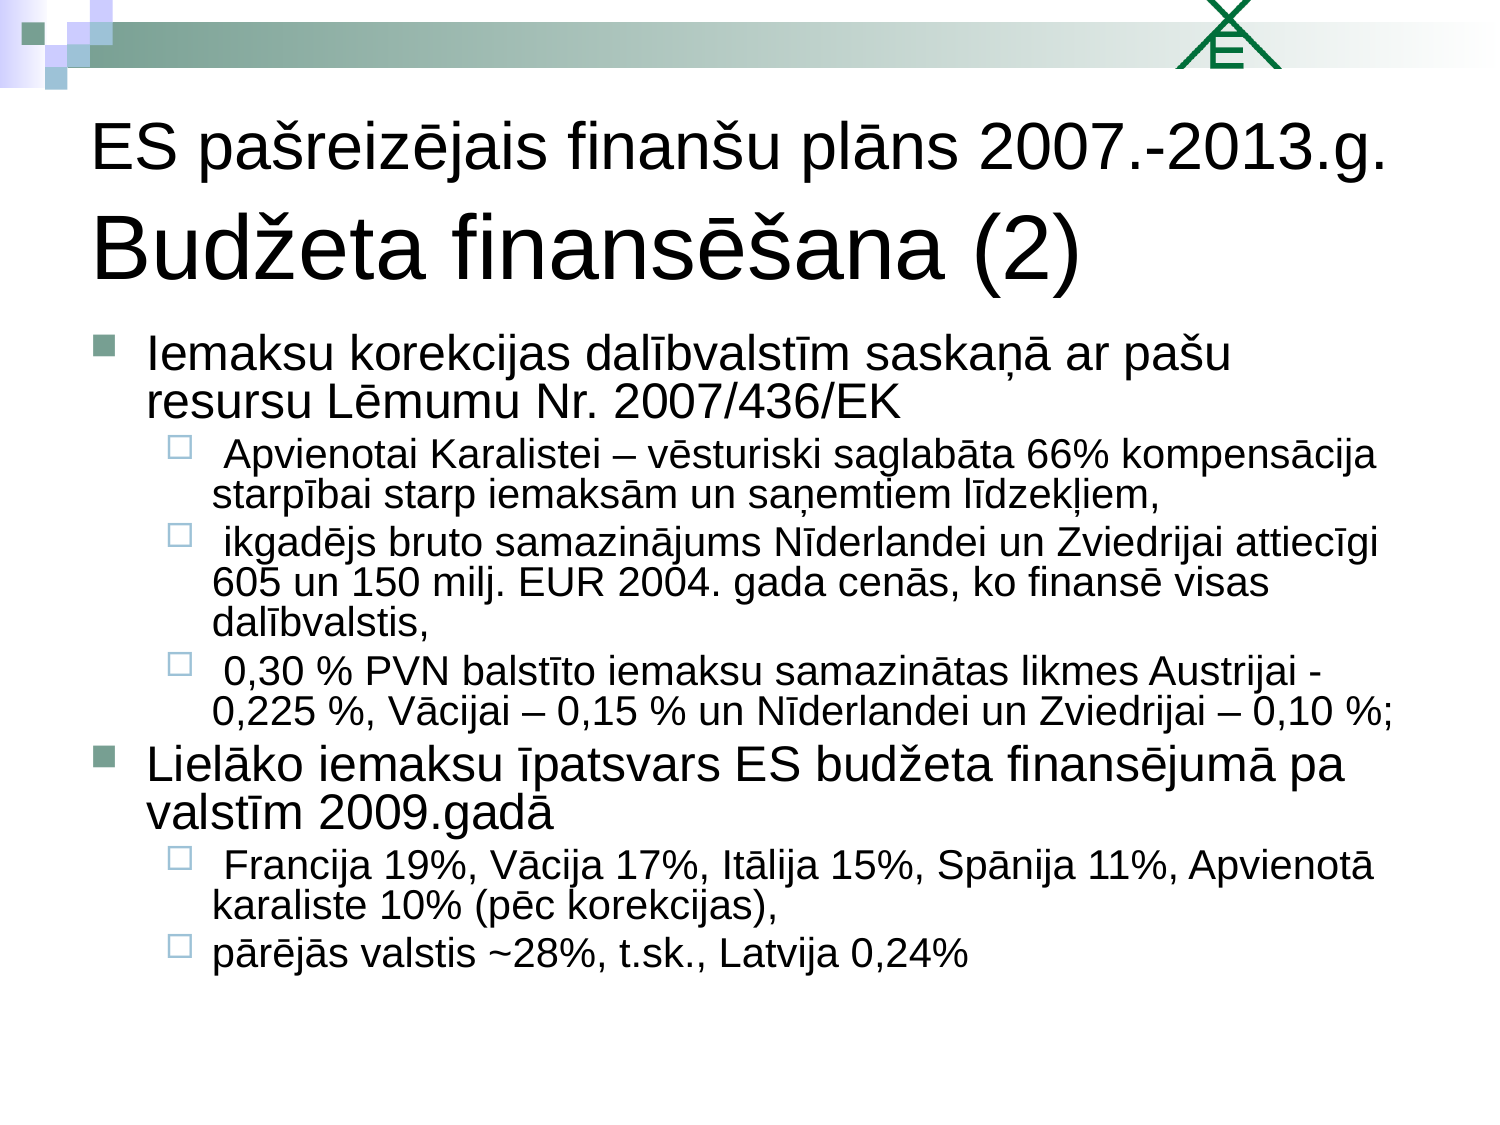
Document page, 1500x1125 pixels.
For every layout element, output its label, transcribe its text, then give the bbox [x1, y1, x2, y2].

list Iemaksu korekcijas dalībvalstīm saskaņā ar pašu resursu Lēmumu Nr. 2007/436/EK Apvienotai Karalistei – vēsturiski saglabāta 66% kompensācija starpībai starp iemaksām un saņemtiem līdzekļiem, ikgadējs bruto samazinājums Nīderlandei un Zviedrijai attiecīgi 605 un 150 milj. EUR 2004. gada cenās, ko finansē visas dalībvalstis, 0,30 % PVN balstīto iemaksu samazinātas likmes Austrijai - 0,225 %, Vācijai – 0,15 % un Nīderlandei un Zviedrijai – 0,10 %; Lielāko iemaksu īpatsvars ES budžeta finansējumā pa valstīm 2009.gadā Francija 19%, Vācija 17%, Itālija 15%, Spānija 11%, Apvienotā karaliste 10% (pēc korekcijas), pārējās valstis ~28%, t.sk., Latvija 0,24% [75, 324, 1425, 1012]
picture [1174, 0, 1282, 69]
title ES pašreizējais finanšu plāns 2007.-2013.g. Budžeta finansēšana (2) [75, 75, 1425, 300]
